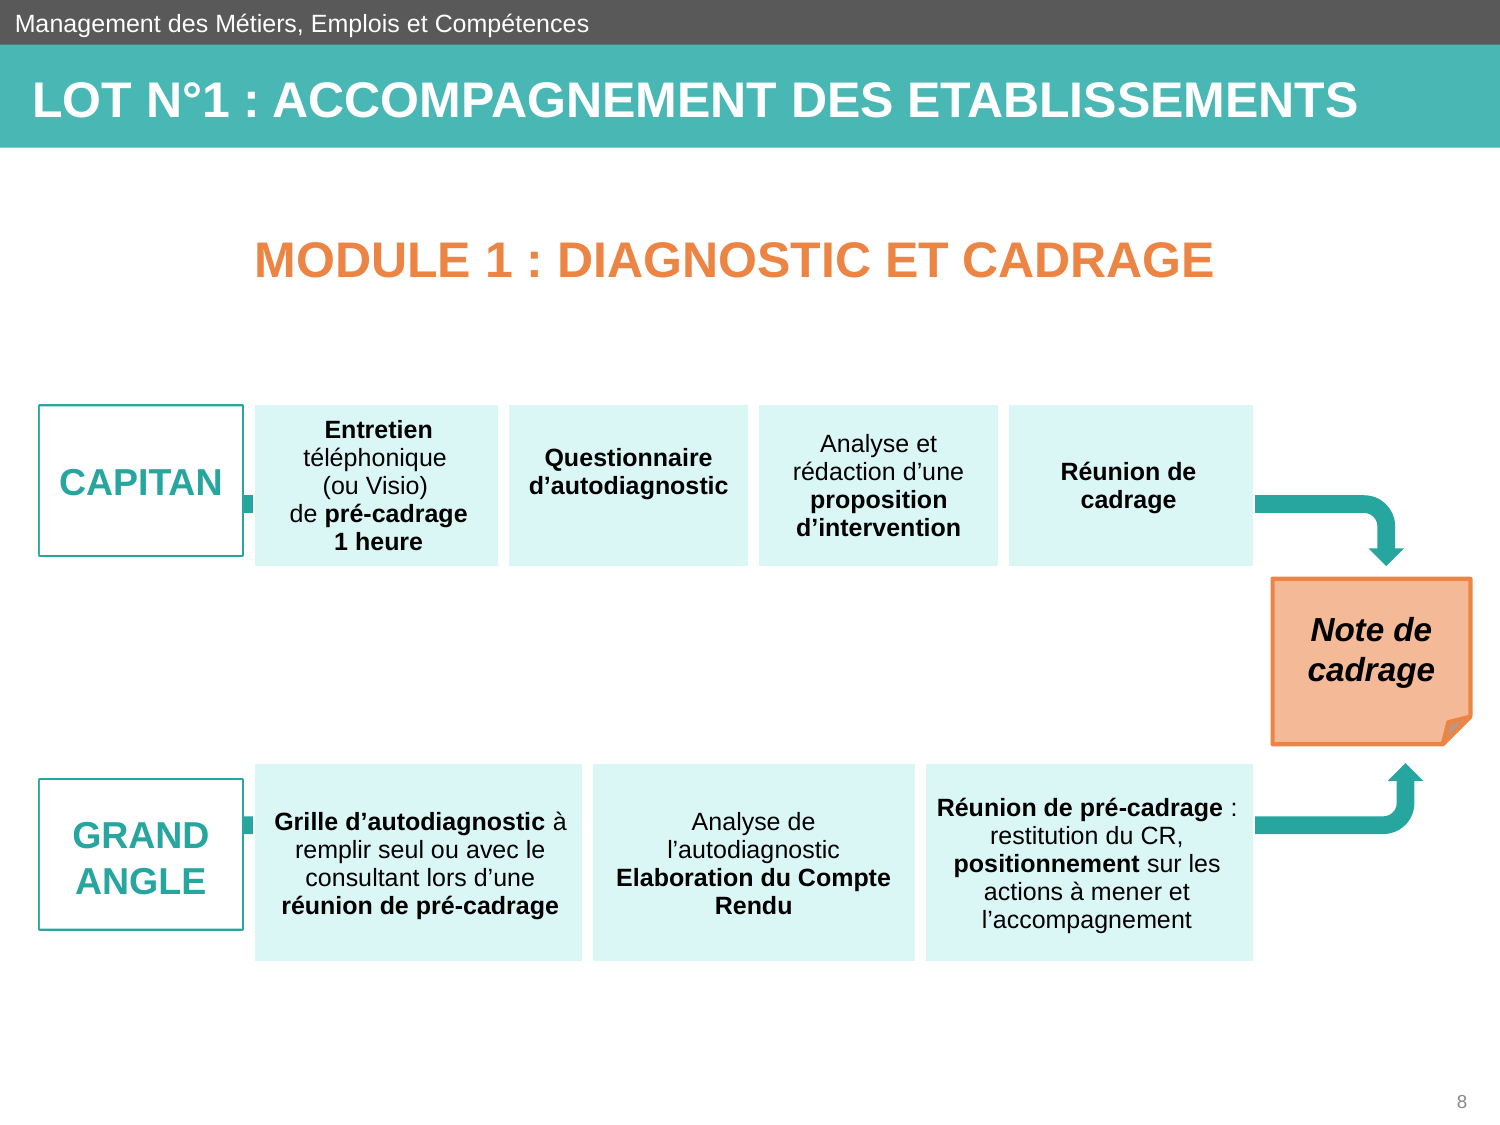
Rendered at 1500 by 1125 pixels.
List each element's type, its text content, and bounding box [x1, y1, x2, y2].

text_box Note de cadrage [1270, 576, 1473, 747]
picture [0, 148, 1500, 1125]
text_box Module 1 : diagnostic et cadrage [0, 220, 1471, 356]
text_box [39, 406, 243, 556]
table_header Réunion de cadrage [1009, 405, 1253, 566]
text_box [247, 493, 253, 516]
table_header Questionnaire d’autodiagnostic [509, 405, 748, 566]
text_box [1255, 493, 1406, 569]
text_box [39, 779, 243, 929]
text_box [17, 27, 1424, 60]
table_header Réunion de pré-cadrage : restitution du CR, positionnement sur les actions à mener et l’accompagnement [926, 764, 1253, 961]
text_box Management des Métiers, Emplois et Compétences [0, 0, 1500, 45]
text_box [247, 814, 253, 837]
table_header Entretien téléphonique (ou Visio) de pré-cadrage 1 heure [255, 405, 498, 566]
slide_number 8 [1132, 1082, 1483, 1115]
table_header Analyse de l’autodiagnostic Elaboration du Compte Rendu [593, 764, 915, 961]
text_box LOT N°1 : ACCOMPAGNEMENT DES ETABLISSEMENTS [17, 60, 1424, 136]
table_header Grille d’autodiagnostic à remplir seul ou avec le consultant lors d’une réunion de pré-cadrage [255, 764, 582, 961]
table_header Analyse et rédaction d’une proposition d’intervention [759, 405, 998, 566]
text_box [1255, 761, 1426, 837]
